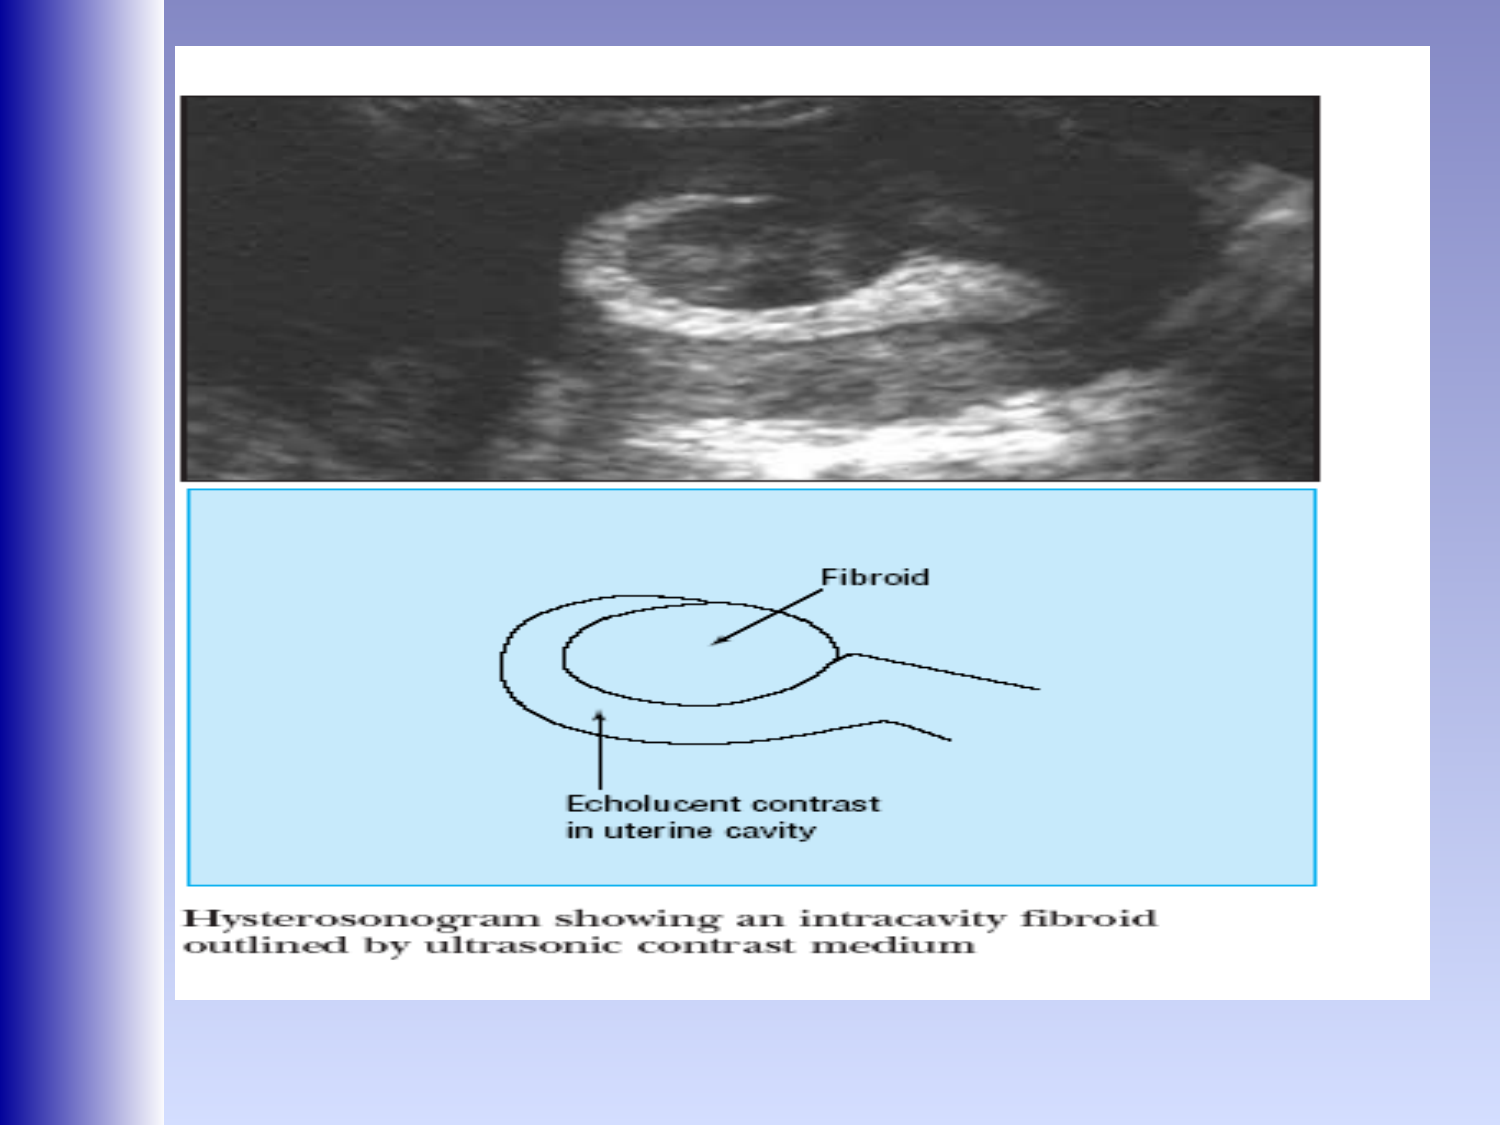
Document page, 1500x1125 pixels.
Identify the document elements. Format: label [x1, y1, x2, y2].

list [175, 46, 1430, 1001]
text_box [0, 0, 164, 1125]
